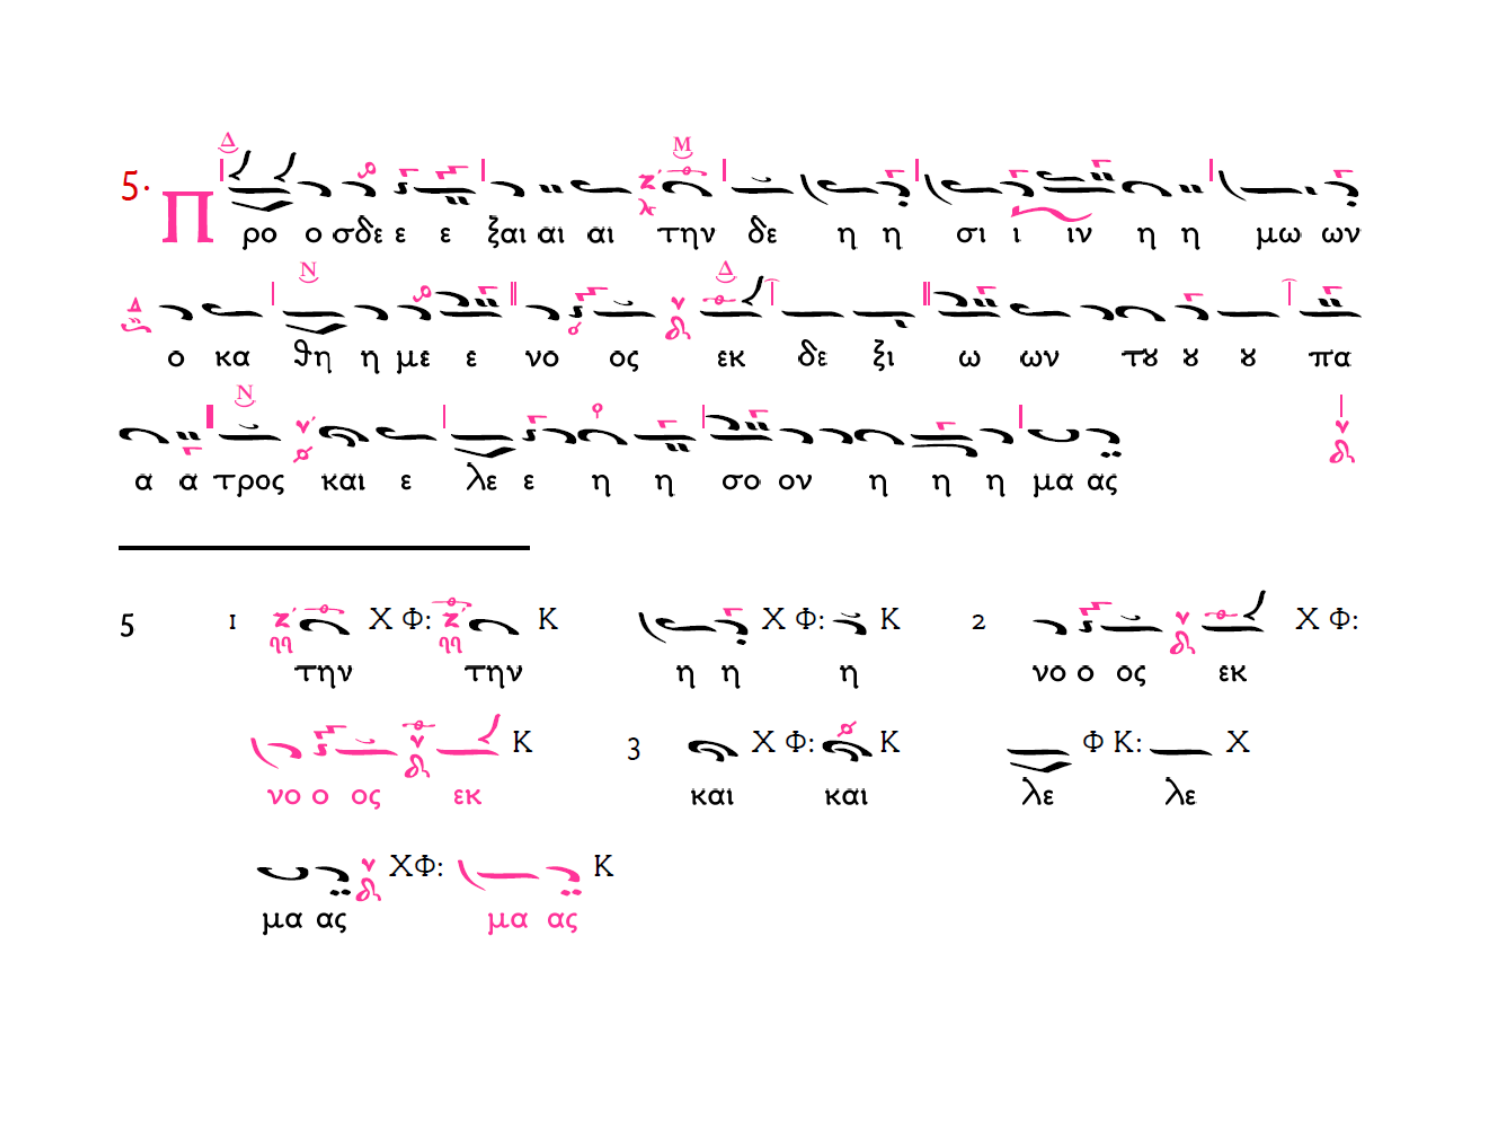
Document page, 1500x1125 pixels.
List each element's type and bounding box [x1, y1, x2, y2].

list [104, 125, 1400, 953]
